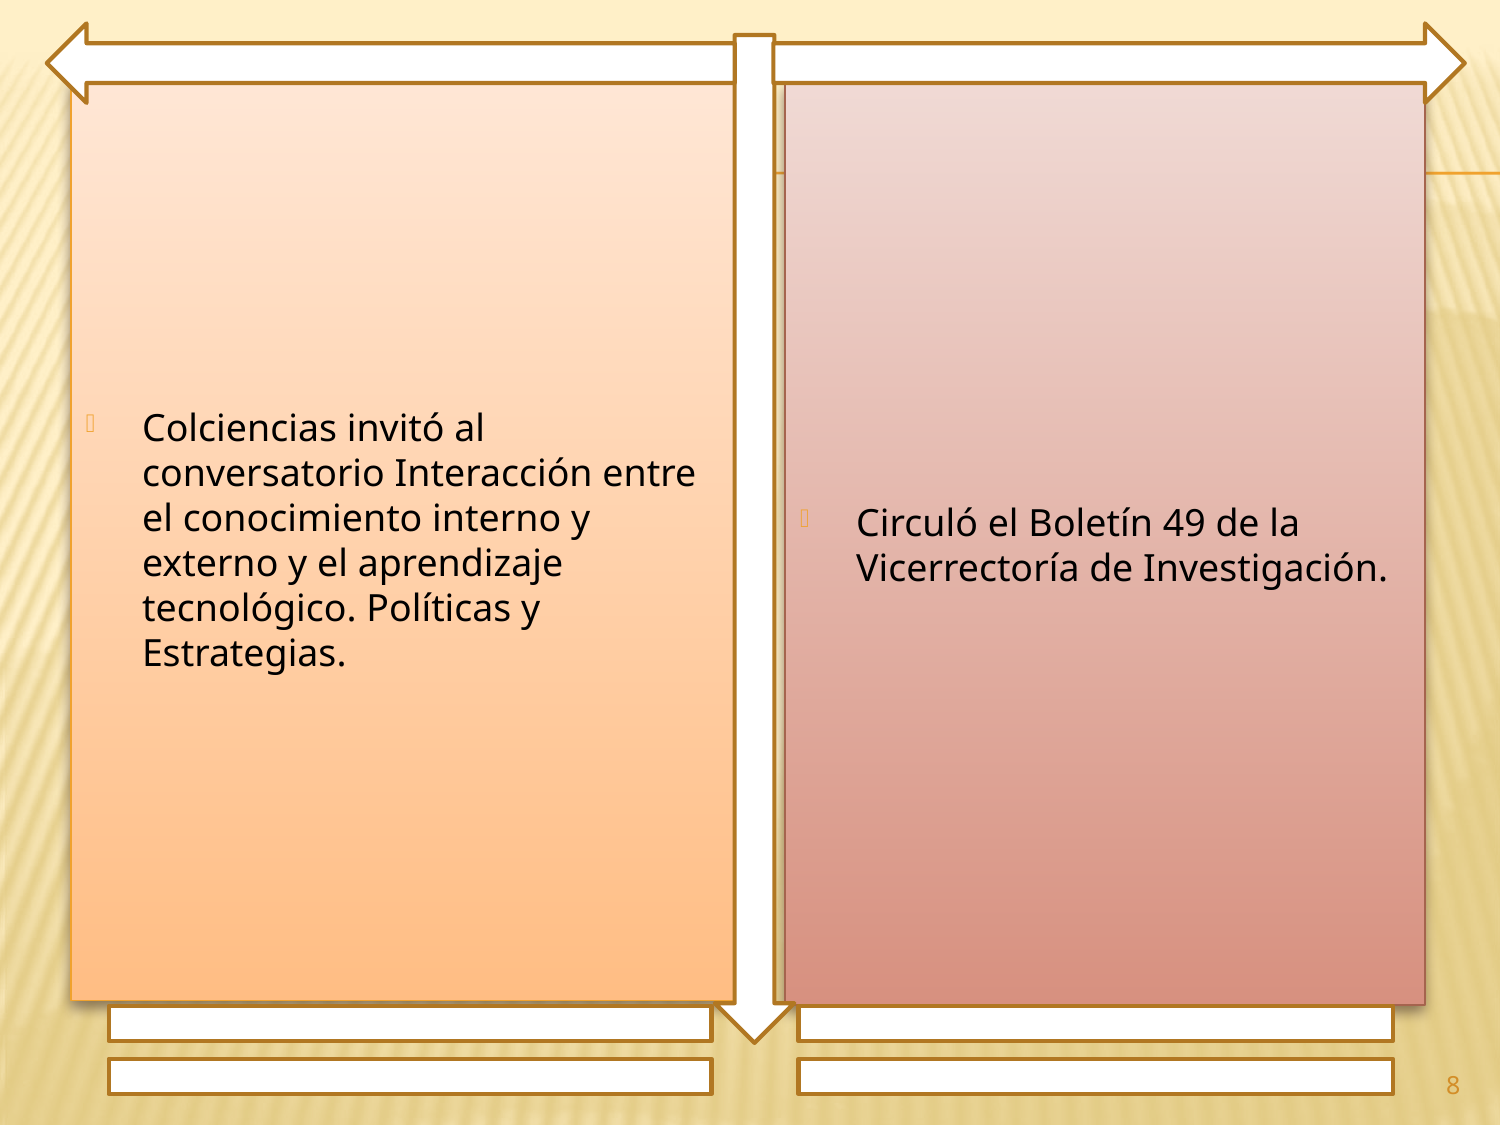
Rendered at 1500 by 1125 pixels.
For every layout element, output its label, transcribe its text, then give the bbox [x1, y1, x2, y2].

text_box [712, 32, 797, 1046]
text_box [44, 21, 737, 105]
text_box [796, 1004, 1395, 1043]
list Colciencias invitó al conversatorio Interacción entre el conocimiento interno y externo y el aprendizaje tecnológico. Políticas y Estrategias. [70, 86, 732, 1001]
text_box [796, 1057, 1395, 1096]
list Circuló el Boletín 49 de la Vicerrectoría de Investigación. [784, 86, 1426, 1006]
slide_number 8 [1350, 1062, 1475, 1103]
text_box [107, 1057, 714, 1096]
text_box [771, 21, 1467, 105]
text_box [107, 1004, 714, 1043]
